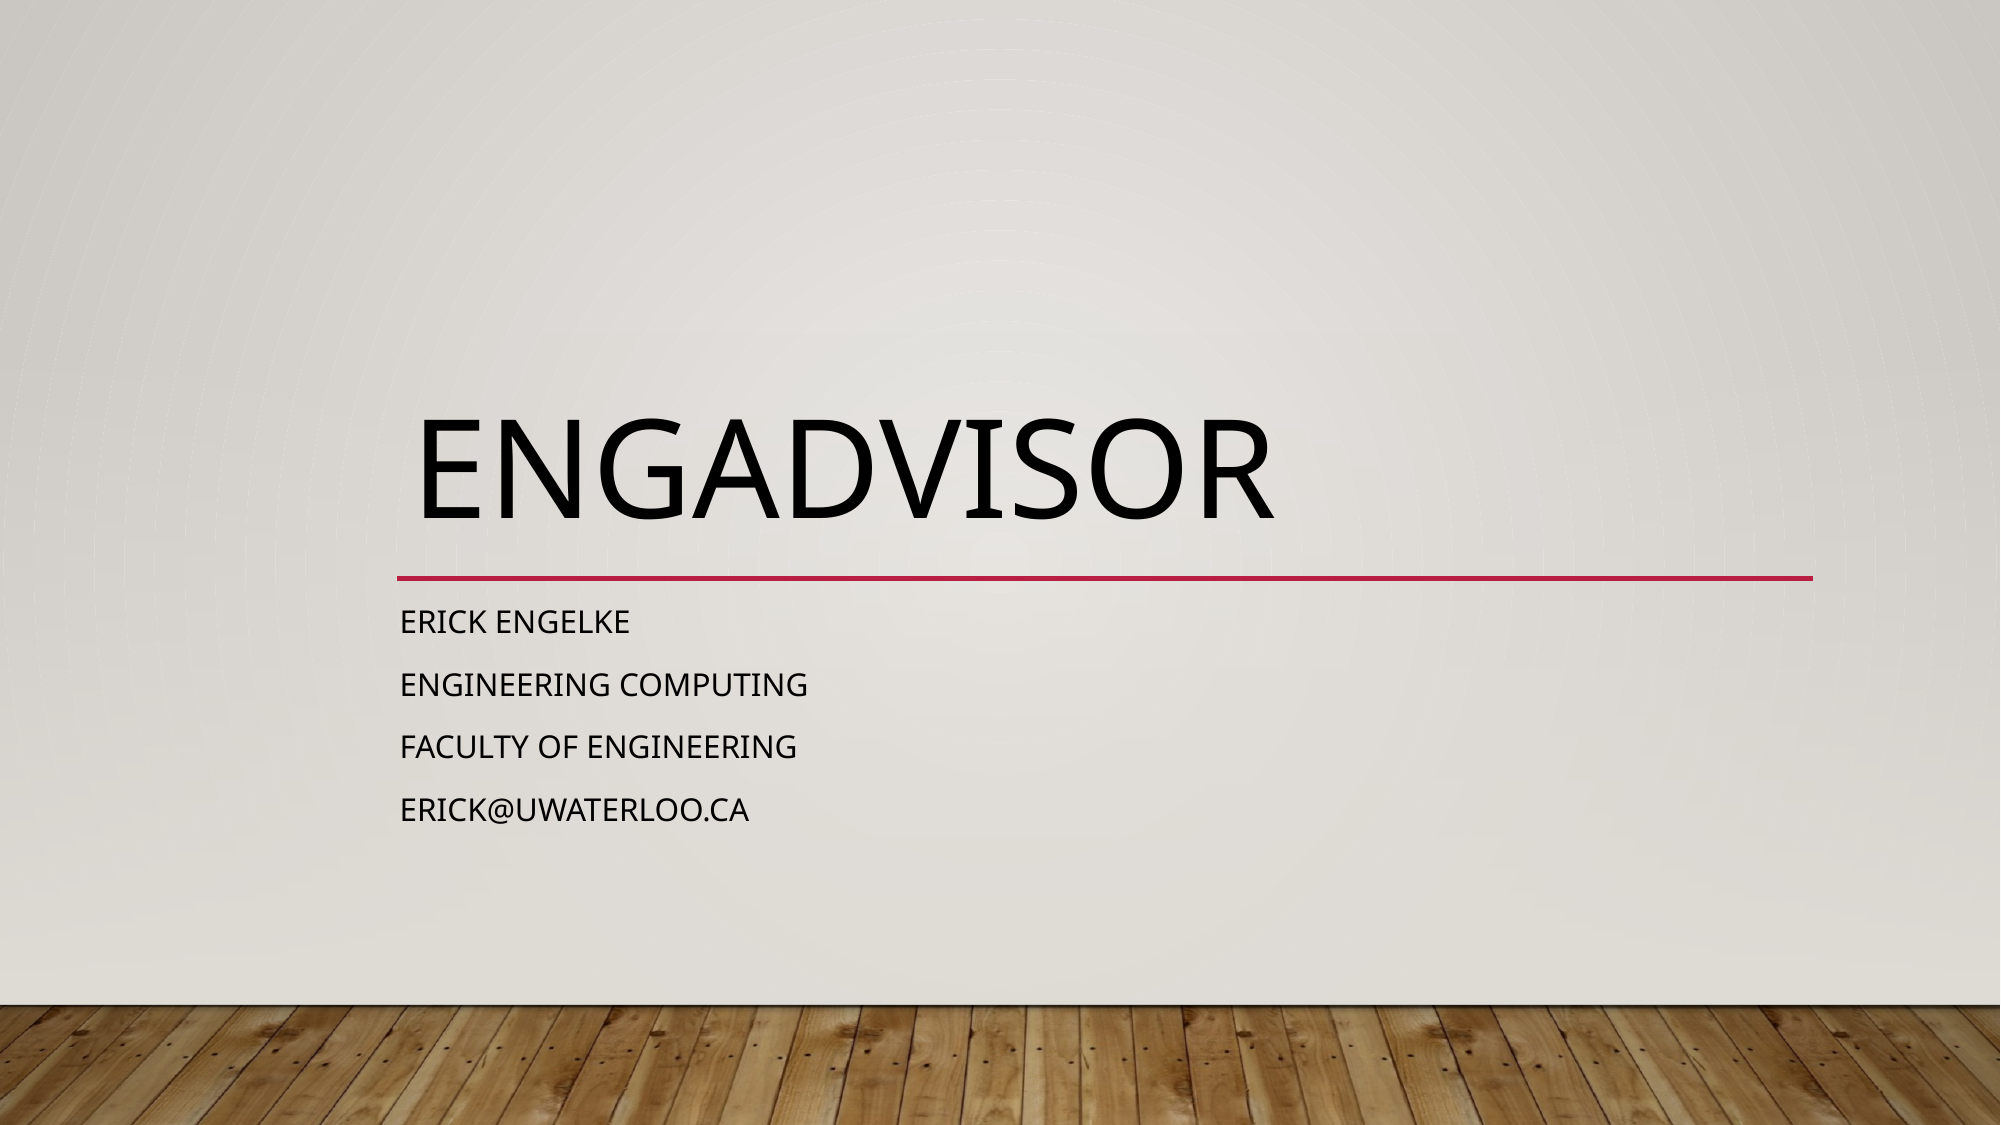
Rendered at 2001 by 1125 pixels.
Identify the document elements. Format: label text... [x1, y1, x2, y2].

subtitle Erick Engelke Engineering Computing Faculty of Engineering Erick@uwaterloo.CA [384, 579, 1814, 845]
picture [0, 1005, 2000, 1125]
title engAdvisor [396, 131, 1814, 549]
